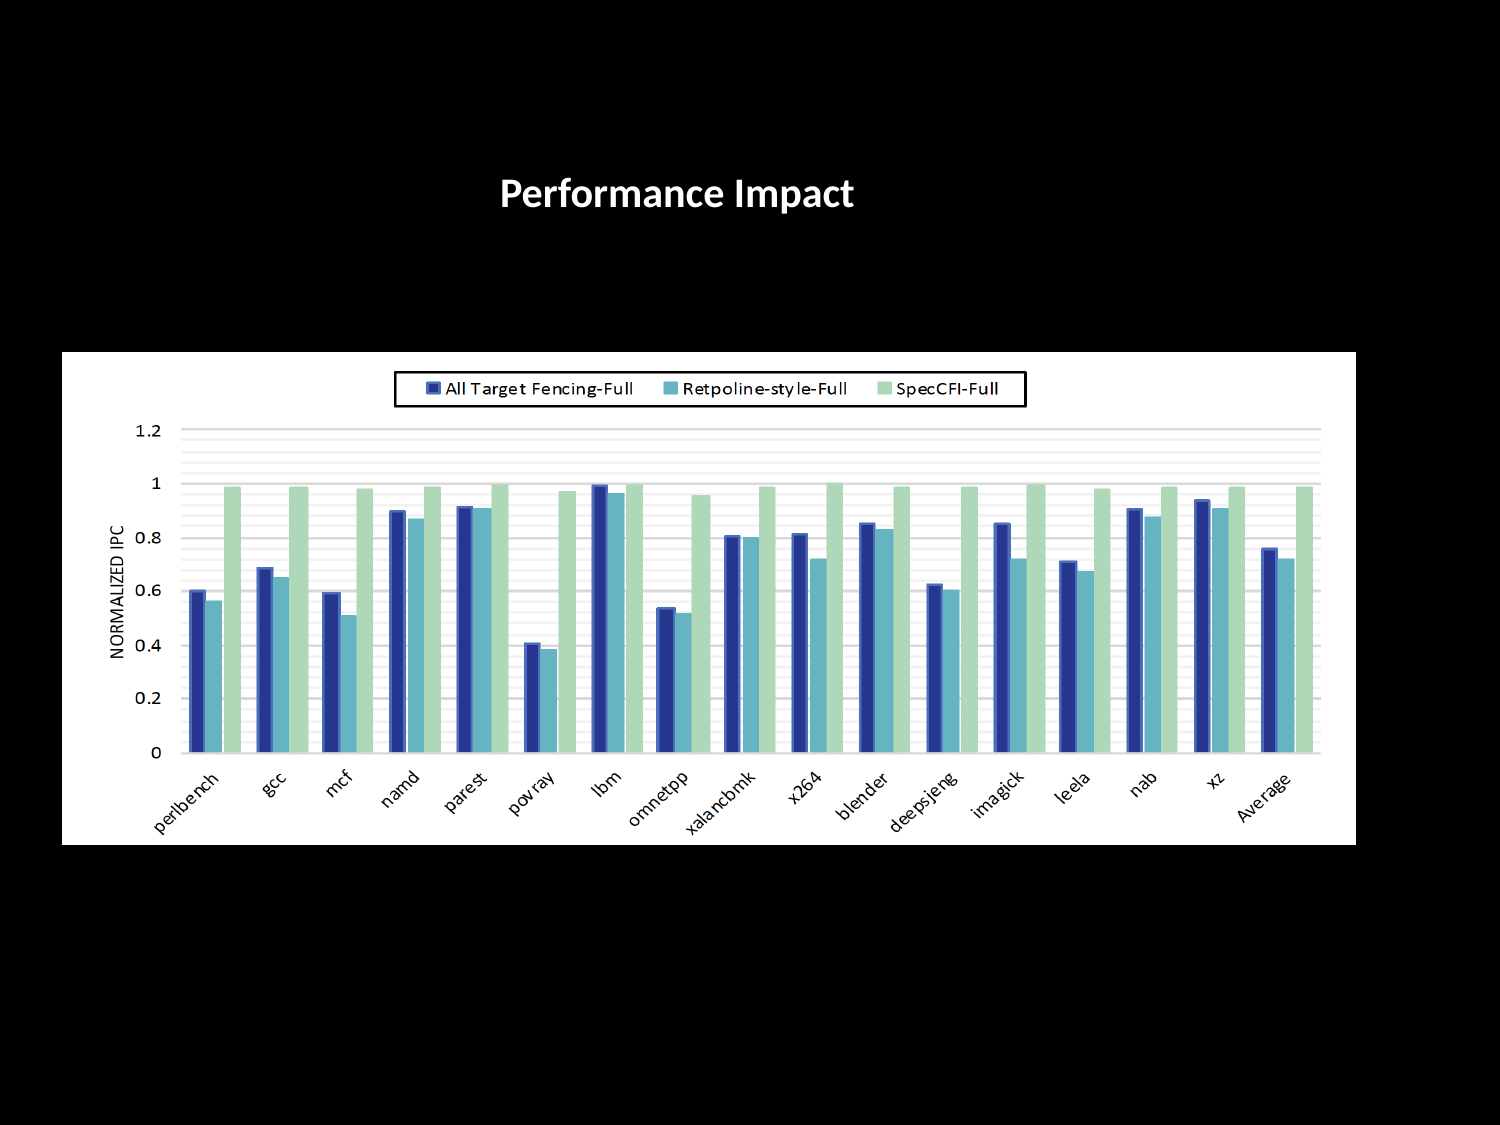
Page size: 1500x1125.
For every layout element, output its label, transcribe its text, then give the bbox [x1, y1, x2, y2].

picture [61, 351, 1356, 845]
title Performance Impact [34, 161, 1330, 227]
